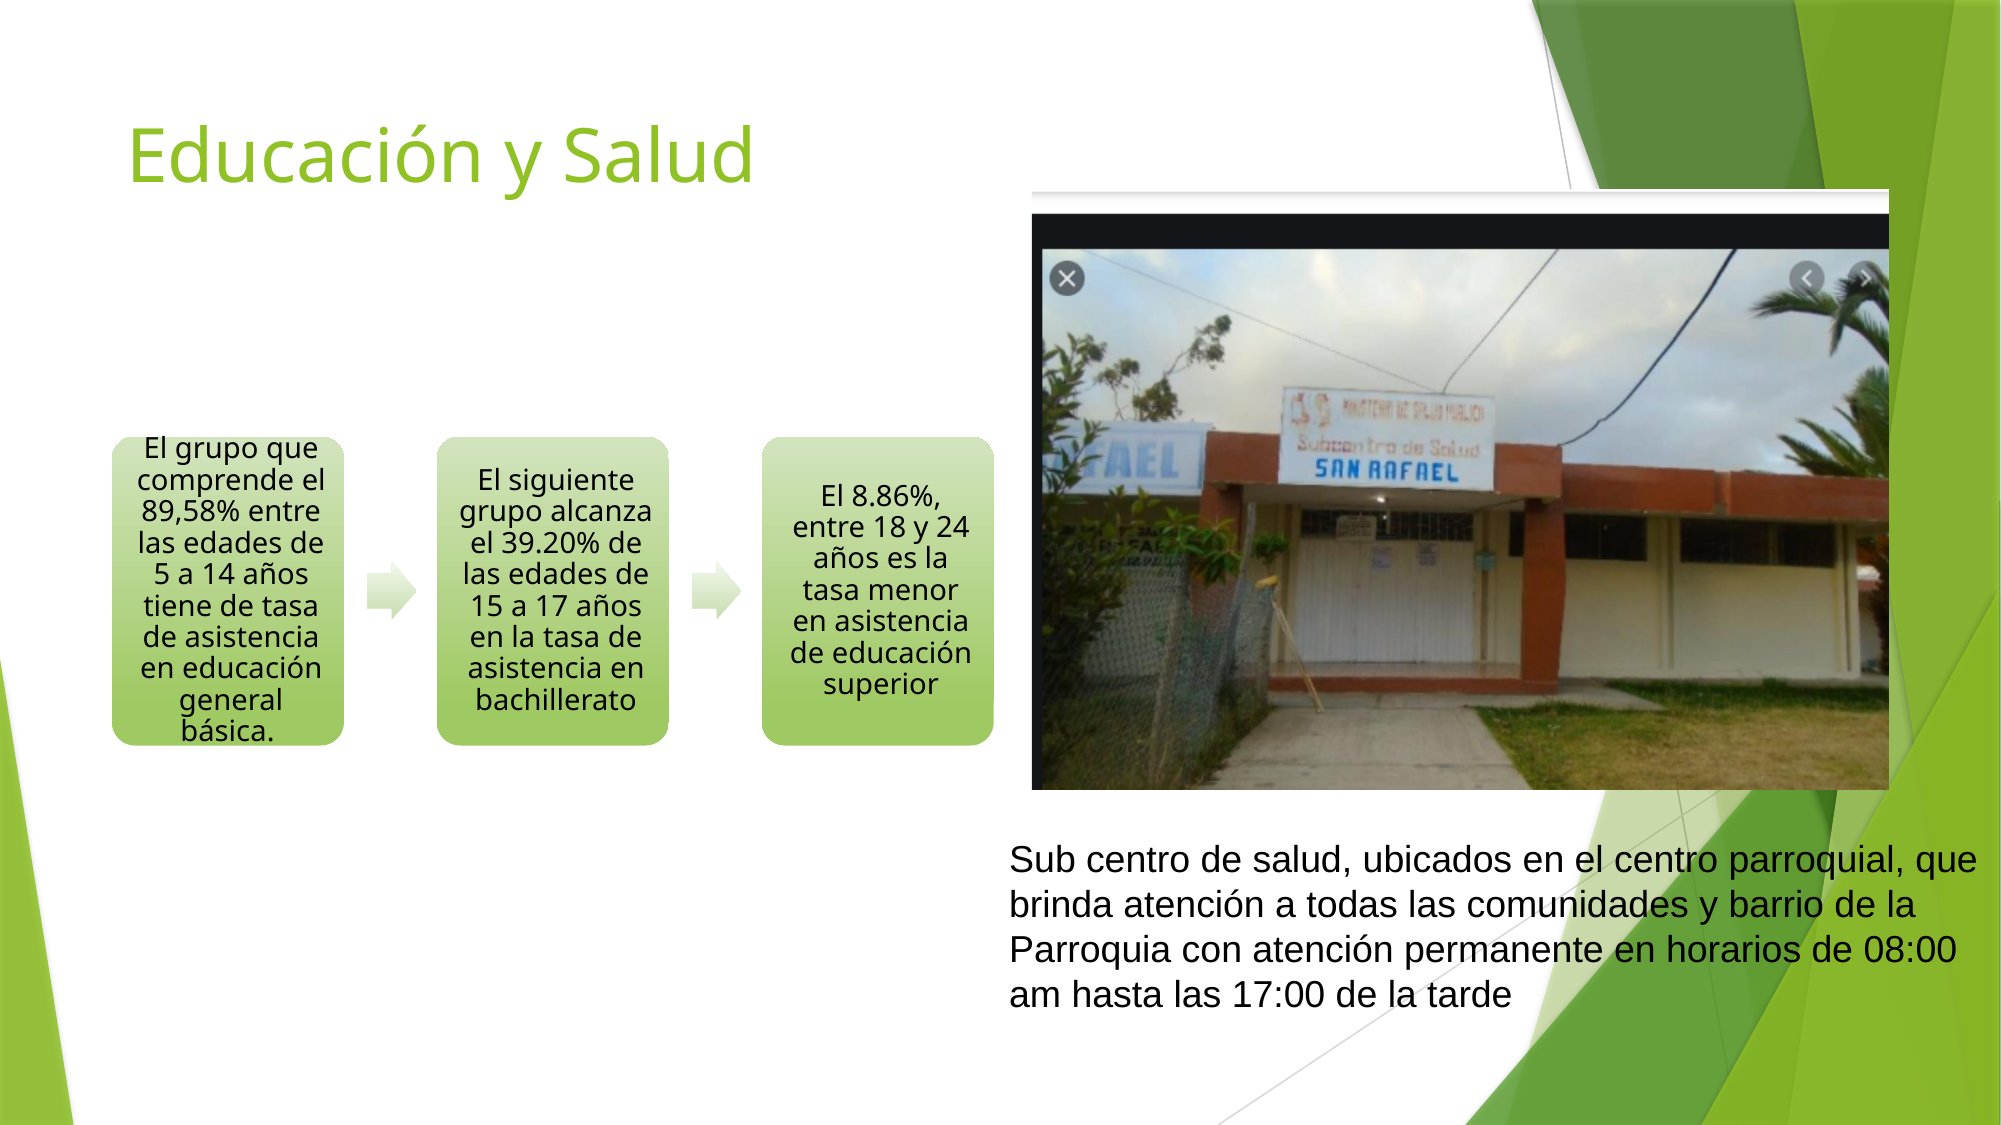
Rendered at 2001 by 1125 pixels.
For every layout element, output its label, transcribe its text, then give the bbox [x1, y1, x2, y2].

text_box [110, 207, 995, 975]
text_box Sub centro de salud, ubicados en el centro parroquial, que brinda atención a todas las comunidades y barrio de la Parroquia con atención permanente en horarios de 08:00 am hasta las 17:00 de la tarde [994, 828, 1995, 1023]
title Educación y Salud [111, 99, 1522, 317]
picture [1031, 188, 1890, 790]
